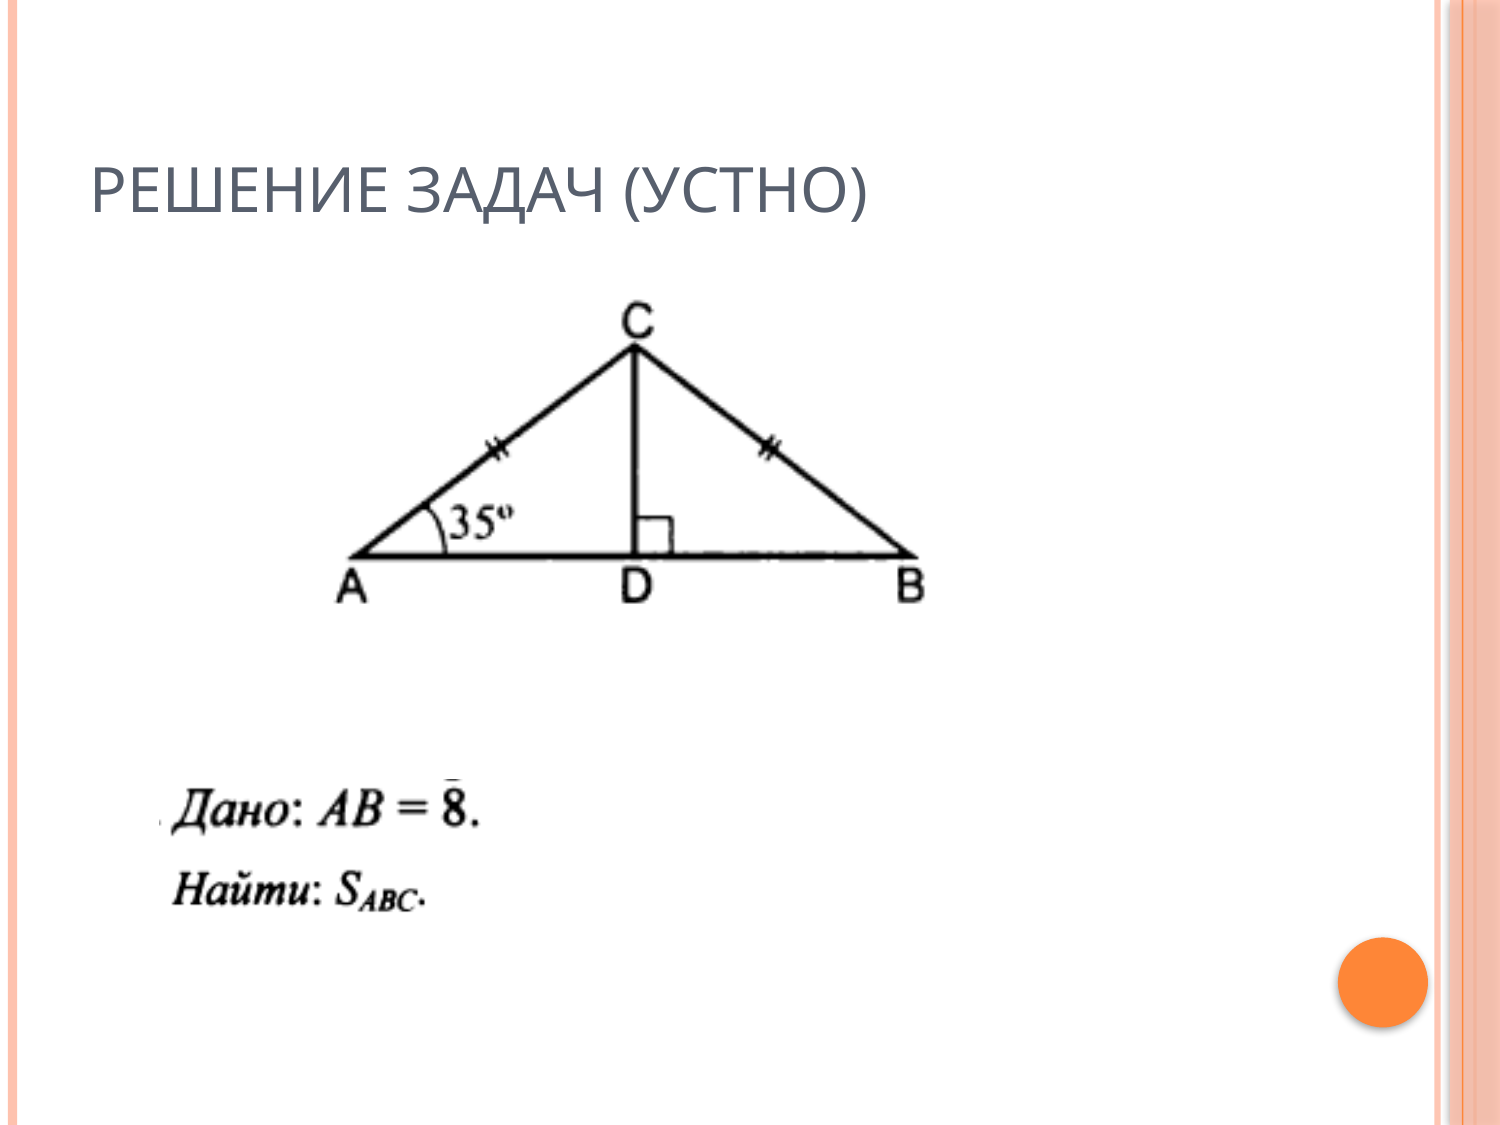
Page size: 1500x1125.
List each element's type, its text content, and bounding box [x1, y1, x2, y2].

title Решение задач (устно) [75, 45, 1300, 233]
picture [158, 863, 432, 920]
picture [276, 243, 990, 636]
picture [158, 778, 507, 840]
